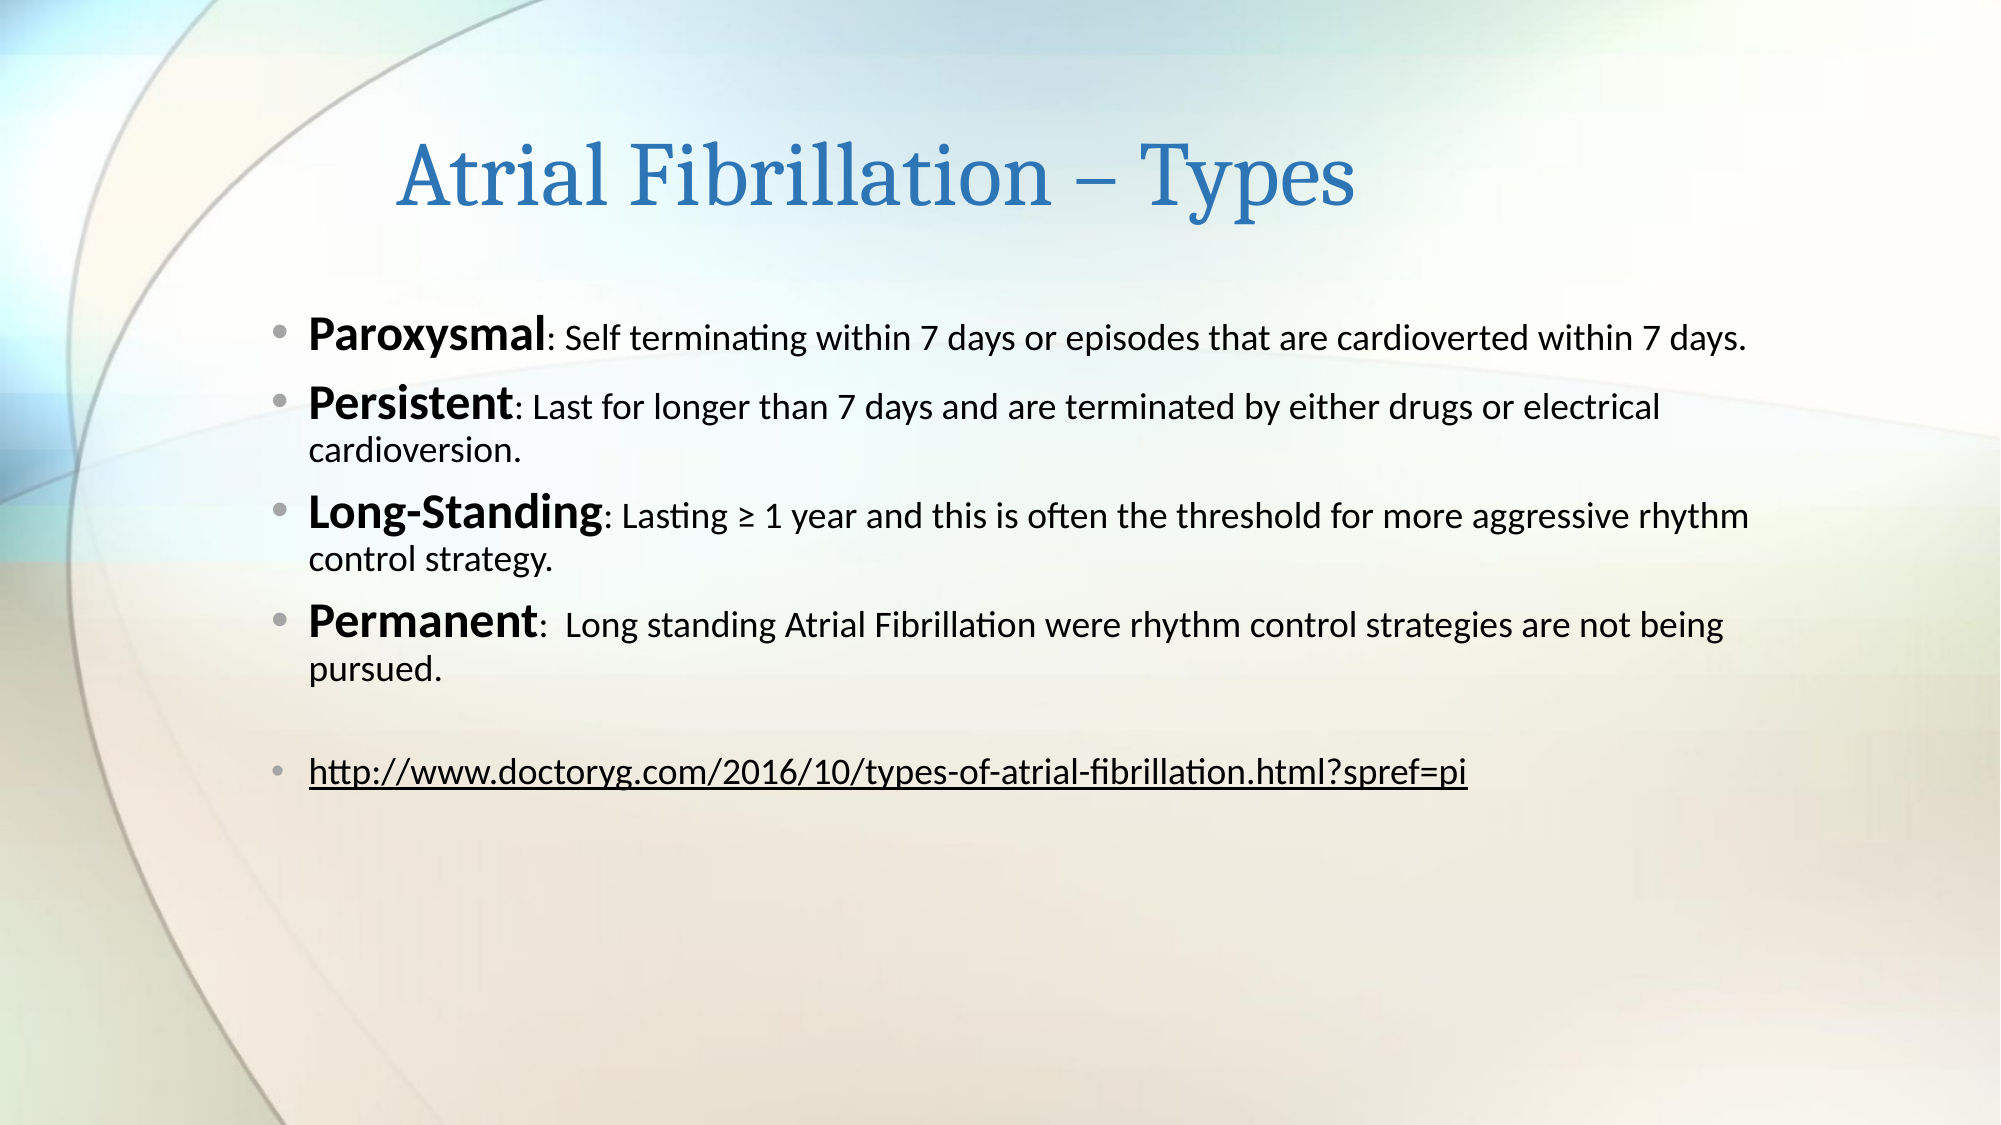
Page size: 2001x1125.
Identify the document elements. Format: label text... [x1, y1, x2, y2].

picture [0, 0, 2001, 1125]
list Paroxysmal: Self terminating within 7 days or episodes that are cardioverted within 7 days. Persistent: Last for longer than 7 days and are terminated by either drugs or electrical cardioversion. Long-Standing: Lasting ≥ 1 year and this is often the threshold for more aggressive rhythm control strategy. Permanent: Long standing Atrial Fibrillation were rhythm control strategies are not being pursued. http://www.doctoryg.com/2016/10/types-of-atrial-fibrillation.html?spref=pi [256, 299, 1863, 1014]
title Atrial Fibrillation – Types [381, 59, 1863, 278]
